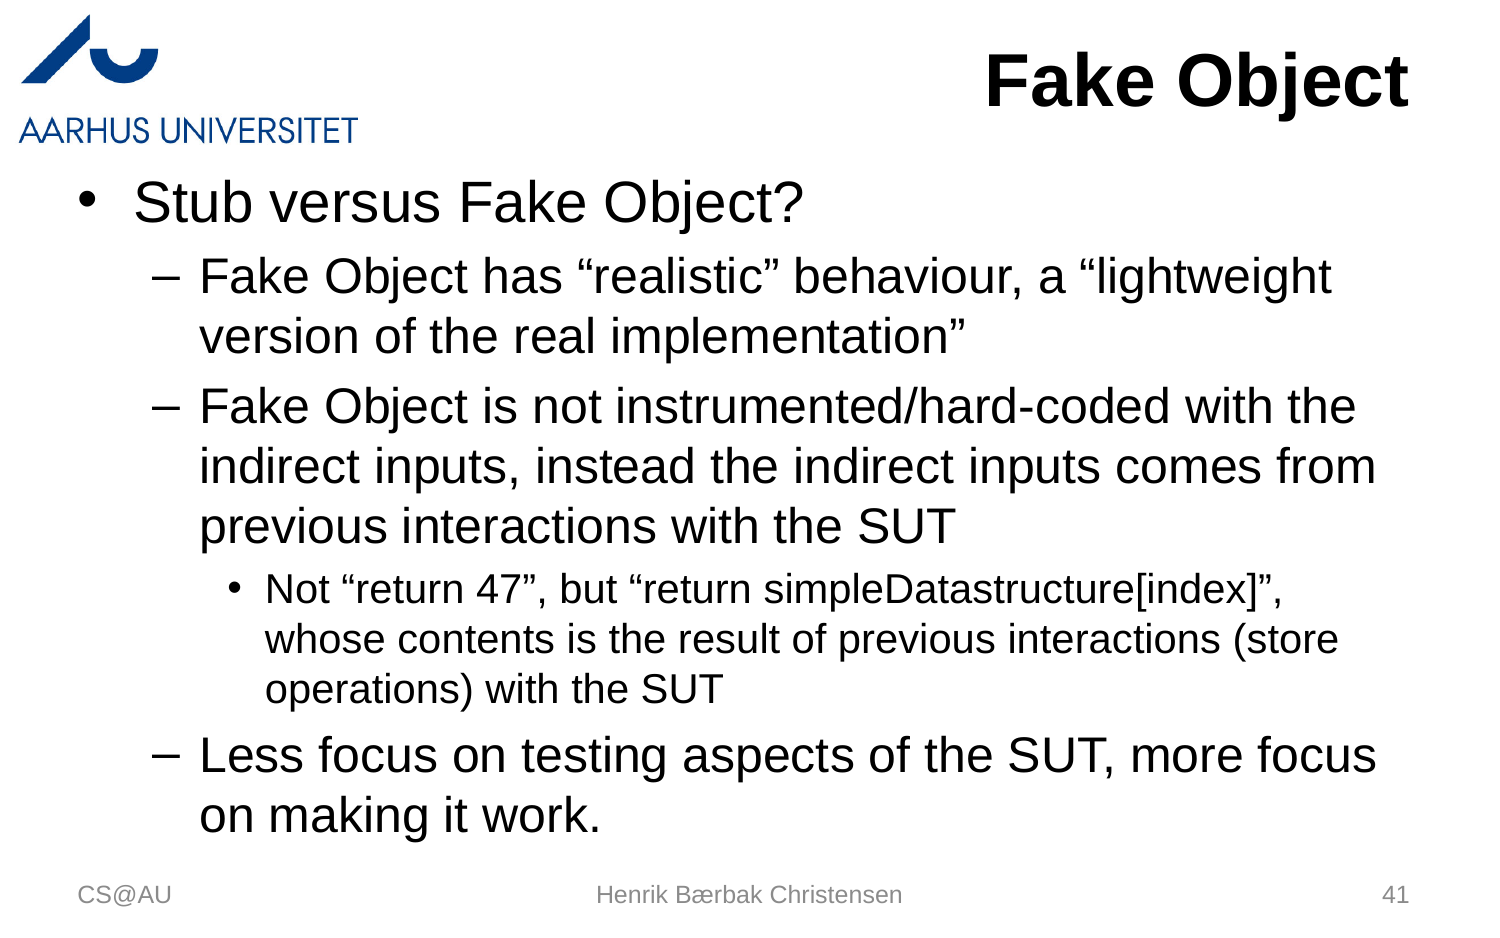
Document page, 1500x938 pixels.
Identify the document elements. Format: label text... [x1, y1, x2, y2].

picture [14, 9, 358, 146]
footer Henrik Bærbak Christensen [512, 868, 988, 919]
list Stub versus Fake Object? Fake Object has “realistic” behaviour, a “lightweight version of the real implementation” Fake Object is not instrumented/hard-coded with the indirect inputs, instead the indirect inputs comes from previous interactions with the SUT Not “return 47”, but “return simpleDatastructure[index]”, whose contents is the result of previous interactions (store operations) with the SUT Less focus on testing aspects of the SUT, more focus on making it work. [62, 156, 1425, 865]
slide_number CS@AU [62, 868, 413, 919]
title Fake Object [75, 27, 1425, 125]
slide_number 41 [1074, 868, 1425, 919]
